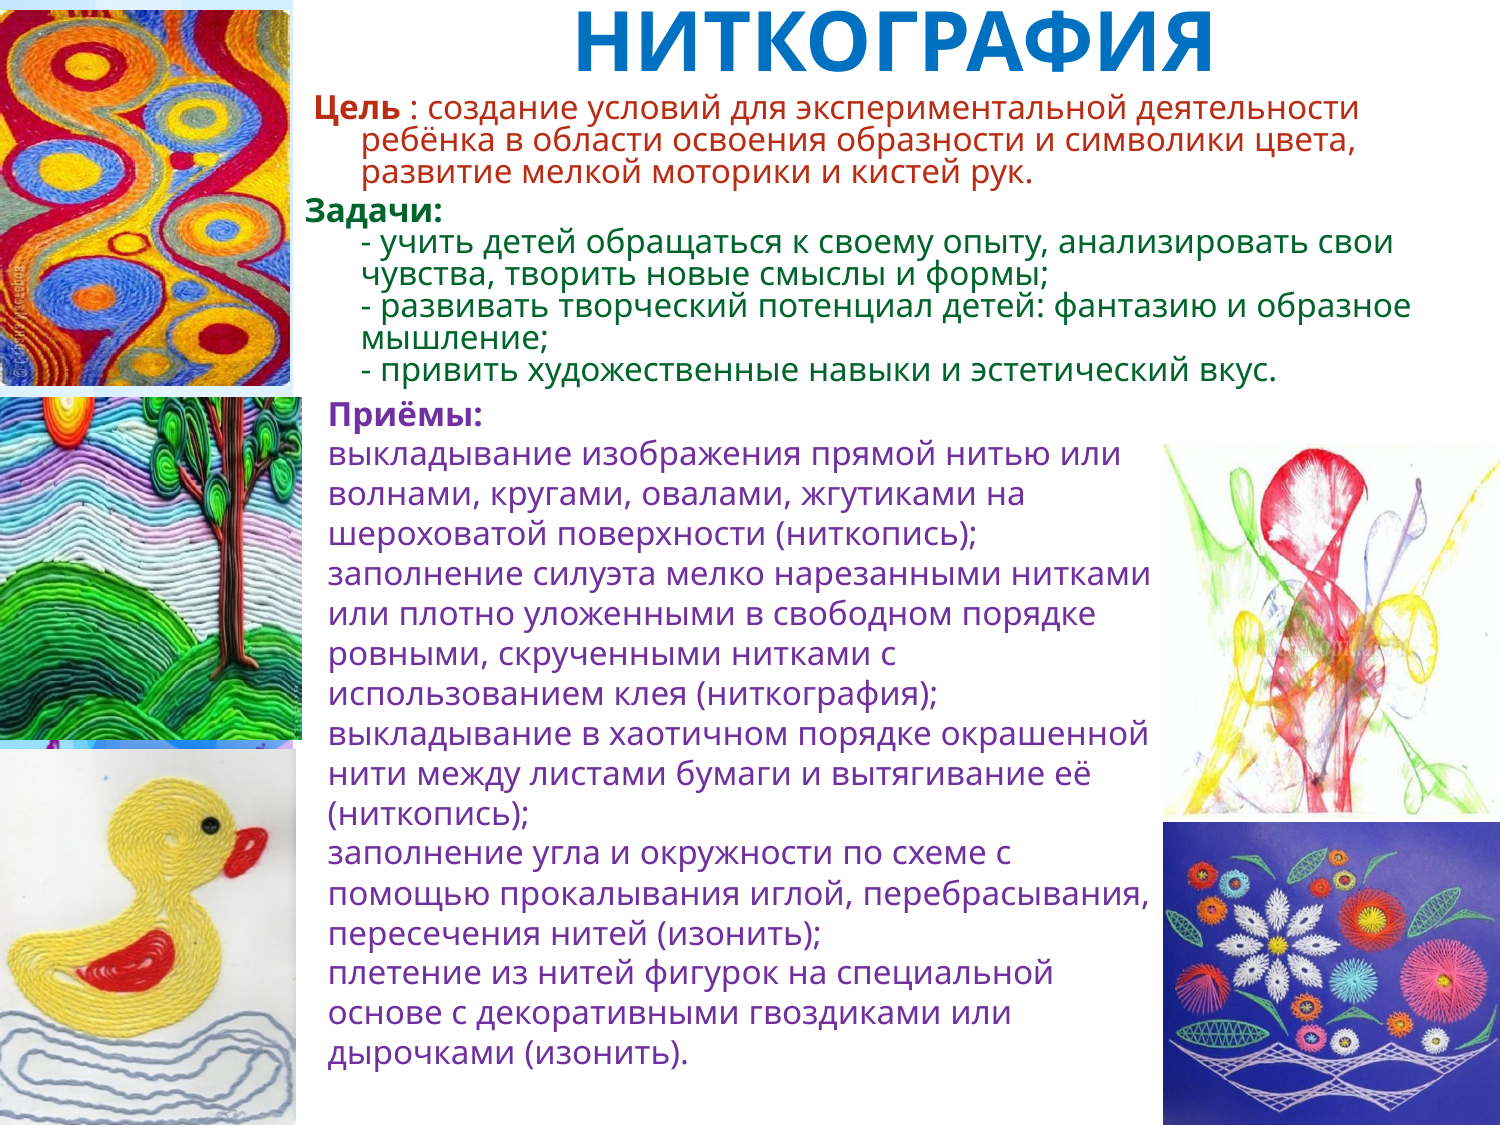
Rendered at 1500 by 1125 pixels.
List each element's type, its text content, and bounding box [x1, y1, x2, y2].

picture [1163, 822, 1500, 1125]
text_box Приёмы: выкладывание изображения прямой нитью или волнами, кругами, овалами, жгутиками на шероховатой поверхности (ниткопись); заполнение силуэта мелко нарезанными нитками или плотно уложенными в свободном порядке ровными, скрученными нитками с использованием клея (ниткография); выкладывание в хаотичном порядке окрашенной нити между листами бумаги и вытягивание её (ниткопись); заполнение угла и окружности по схеме с помощью прокалывания иглой, перебрасывания, пересечения нитей (изонить); плетение из нитей фигурок на специальной основе с декоративными гвоздиками или дырочками (изонить). [312, 385, 1176, 1079]
picture [1163, 444, 1500, 819]
picture [0, 0, 302, 1125]
list НИТКОГРАФИЯ Цель : создание условий для экспериментальной деятельности ребёнка в области освоения образности и символики цвета, развитие мелкой моторики и кистей рук. Задачи: - учить детей обращаться к своему опыту, анализировать свои чувства, творить новые смыслы и формы; - развивать творческий потенциал детей: фантазию и образное мышление; - привить художественные навыки и эстетический вкус. [289, 0, 1500, 1125]
